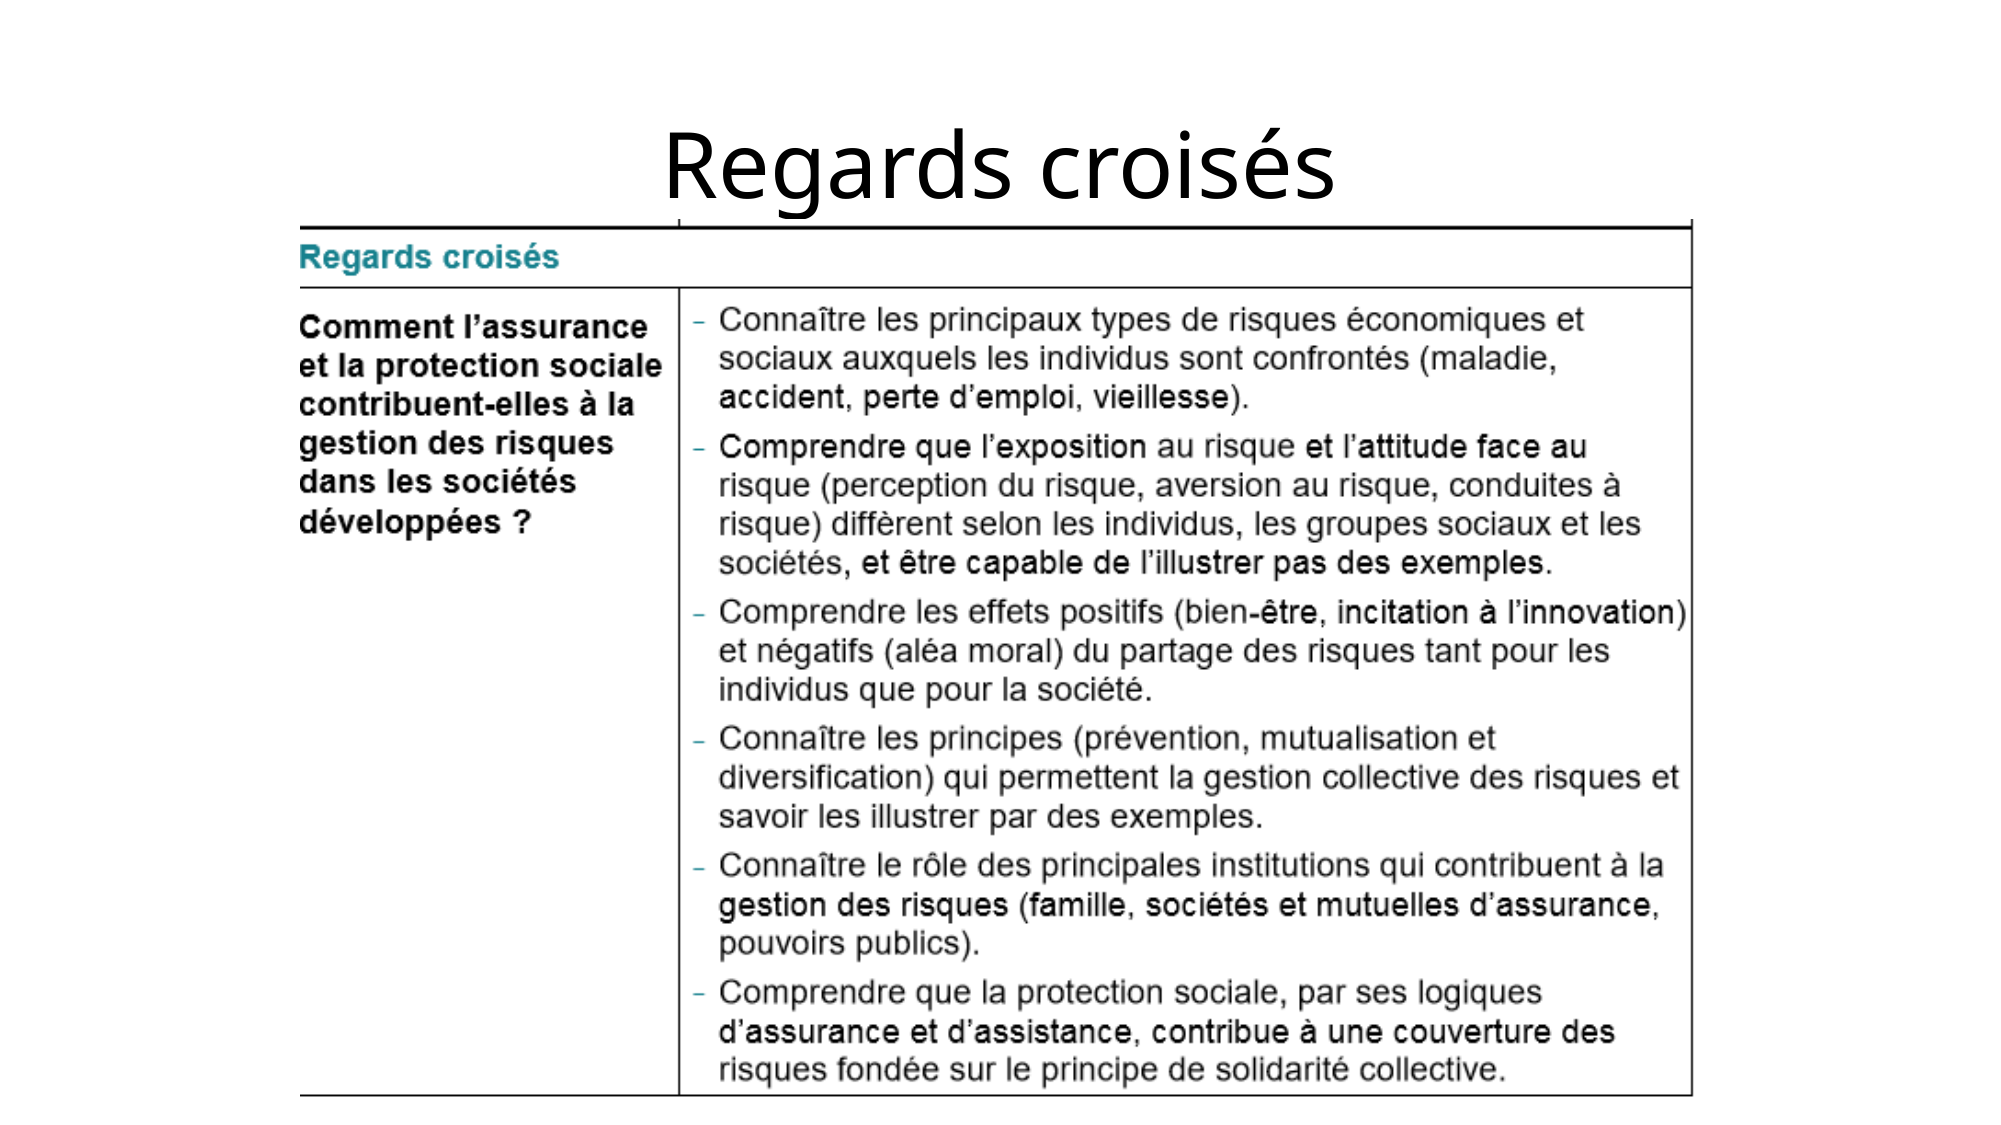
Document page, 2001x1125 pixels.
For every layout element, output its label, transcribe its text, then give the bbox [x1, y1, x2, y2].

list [299, 219, 1697, 1106]
title Regards croisés [137, 59, 1863, 278]
